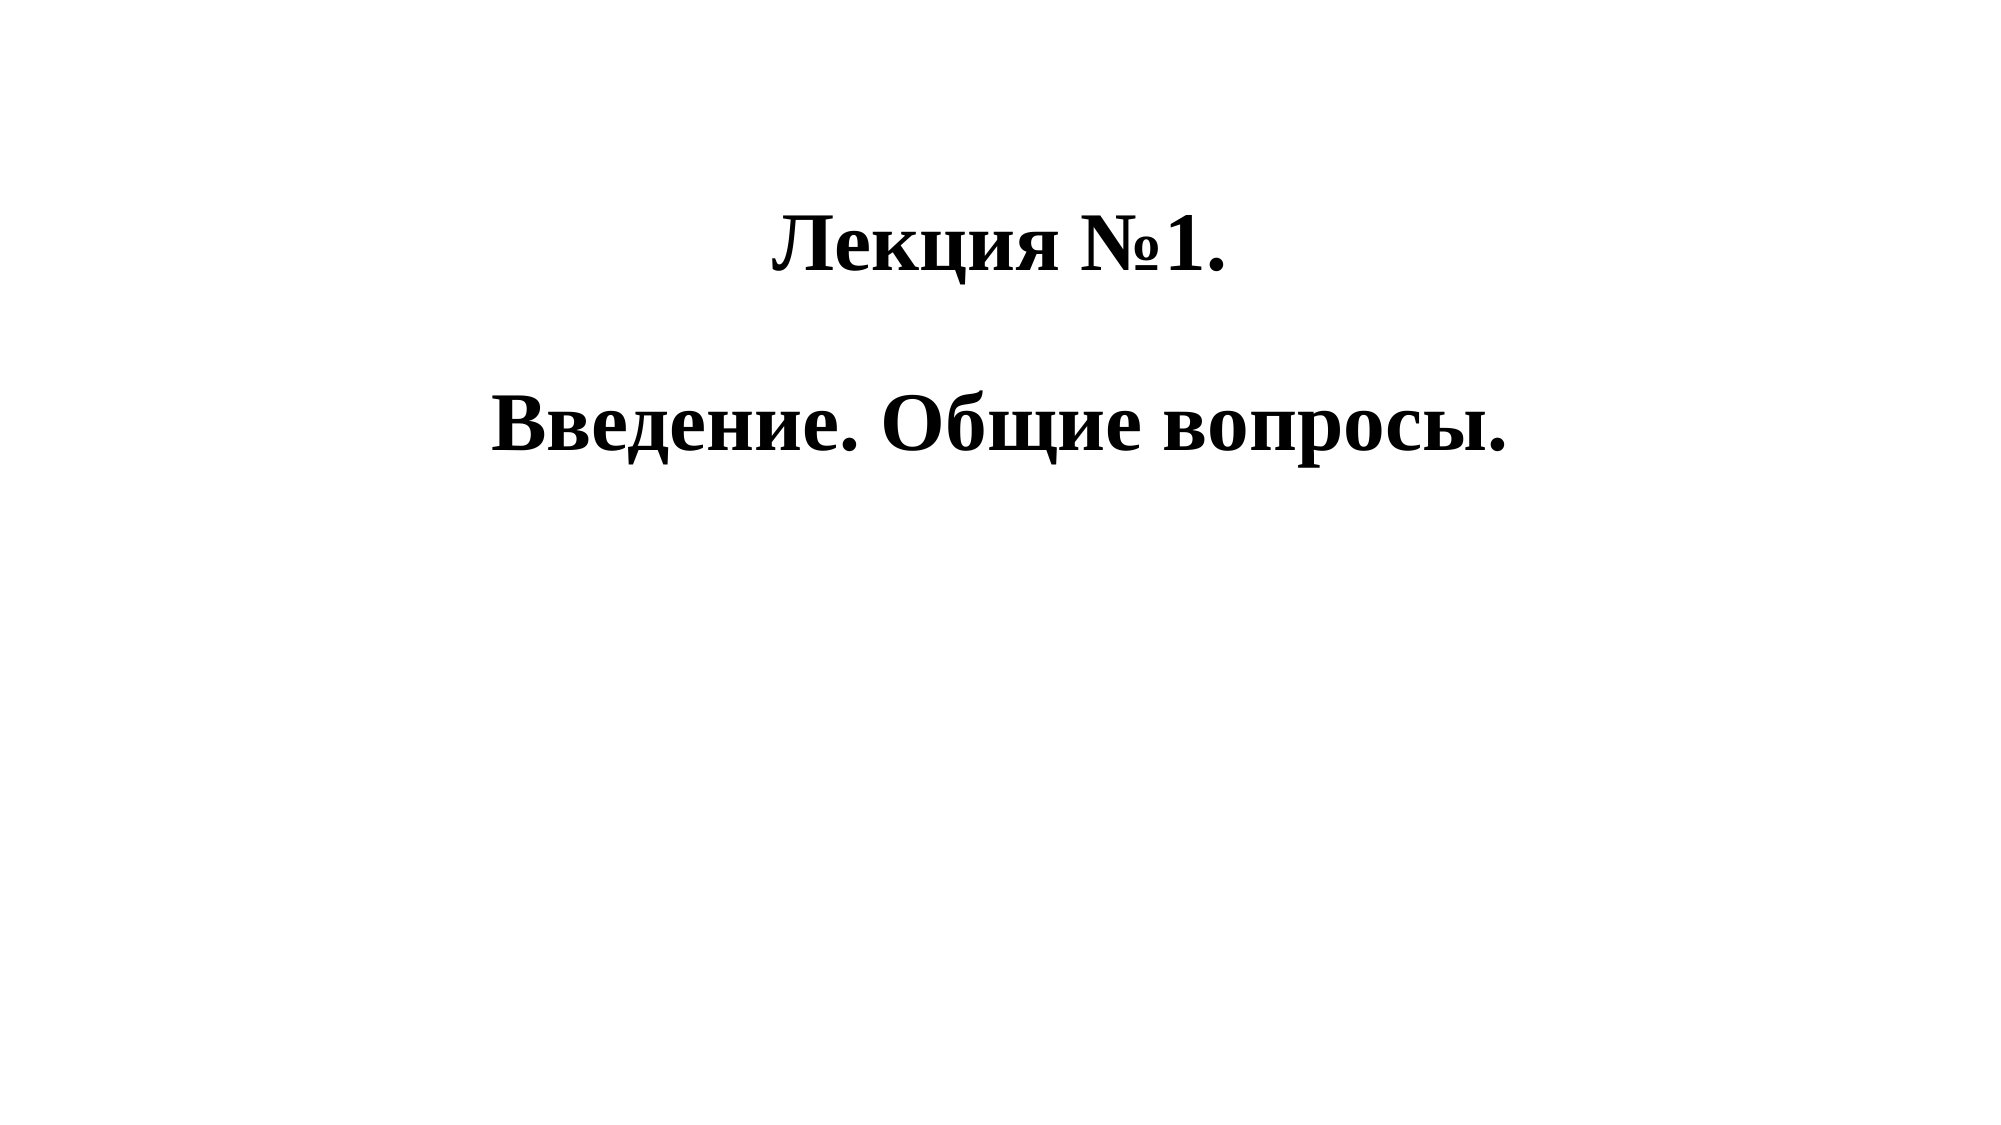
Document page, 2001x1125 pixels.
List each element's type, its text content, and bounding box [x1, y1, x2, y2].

title Лекция №1. Введение. Общие вопросы. [249, 184, 1750, 576]
